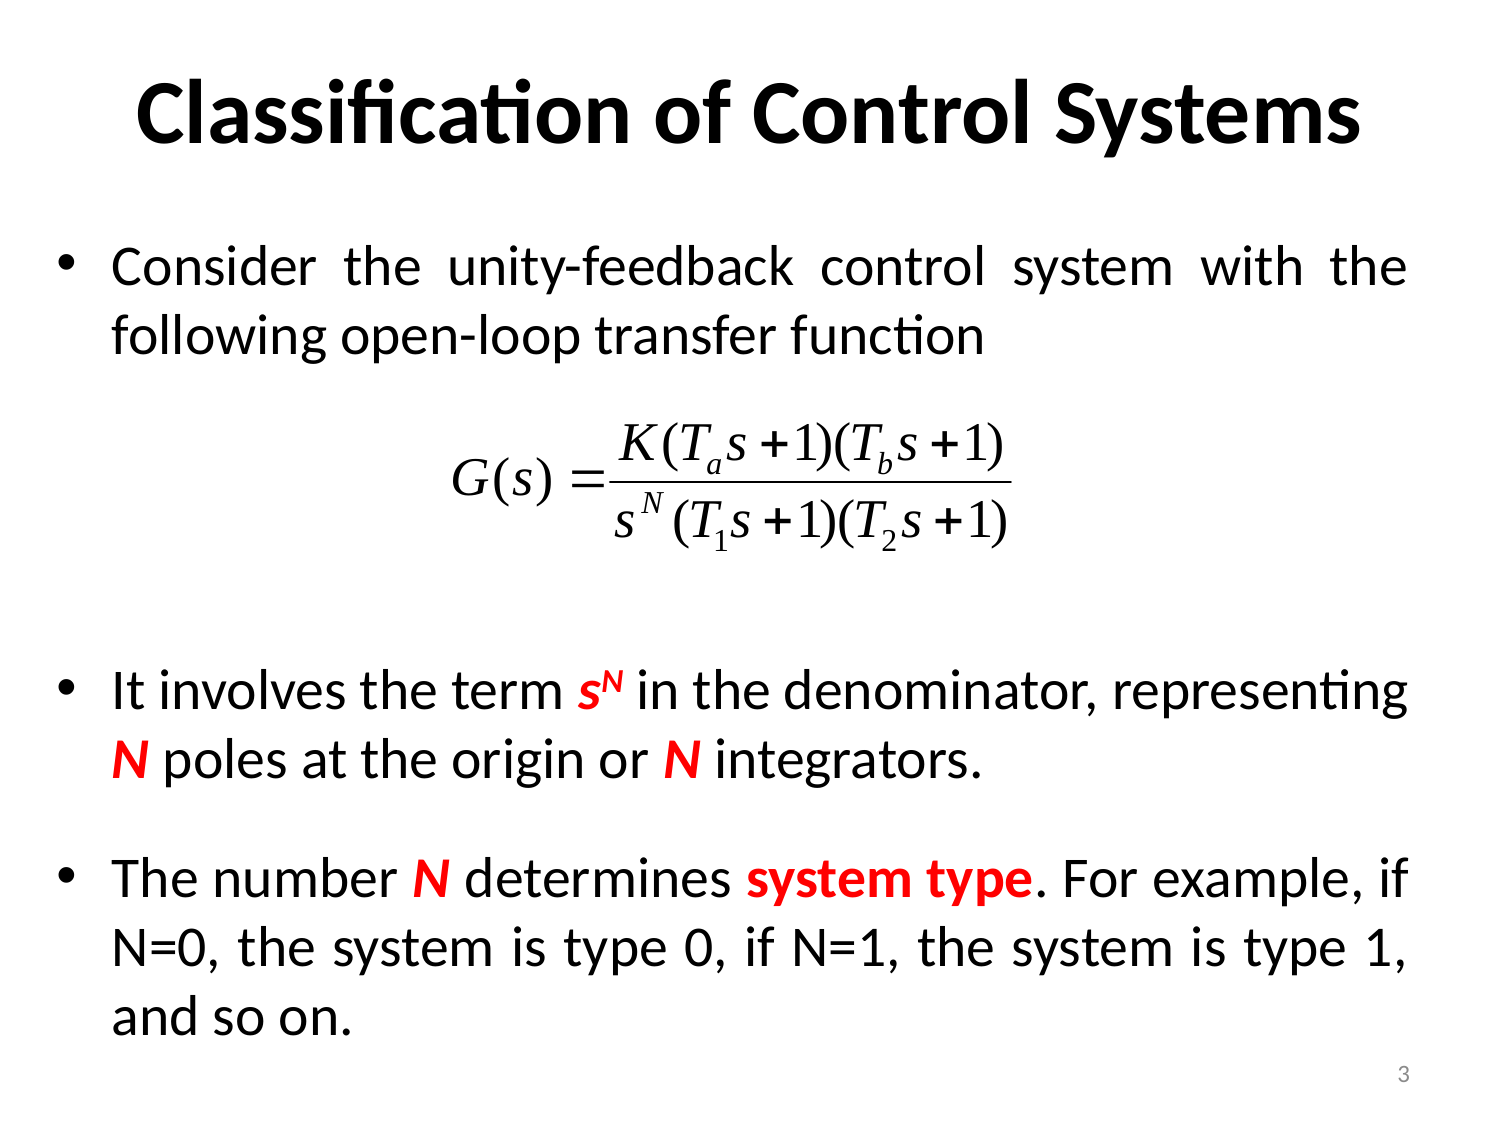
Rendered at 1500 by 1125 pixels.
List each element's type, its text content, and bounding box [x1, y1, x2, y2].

text_box Consider the unity-feedback control system with the following open-loop transfer function It involves the term sN in the denominator, representing N poles at the origin or N integrators. The number N determines system type. For example, if N=0, the system is type 0, if N=1, the system is type 1, and so on. [41, 219, 1425, 1059]
title Classification of Control Systems [75, 30, 1425, 185]
slide_number 3 [1074, 1042, 1425, 1103]
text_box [443, 408, 1023, 564]
